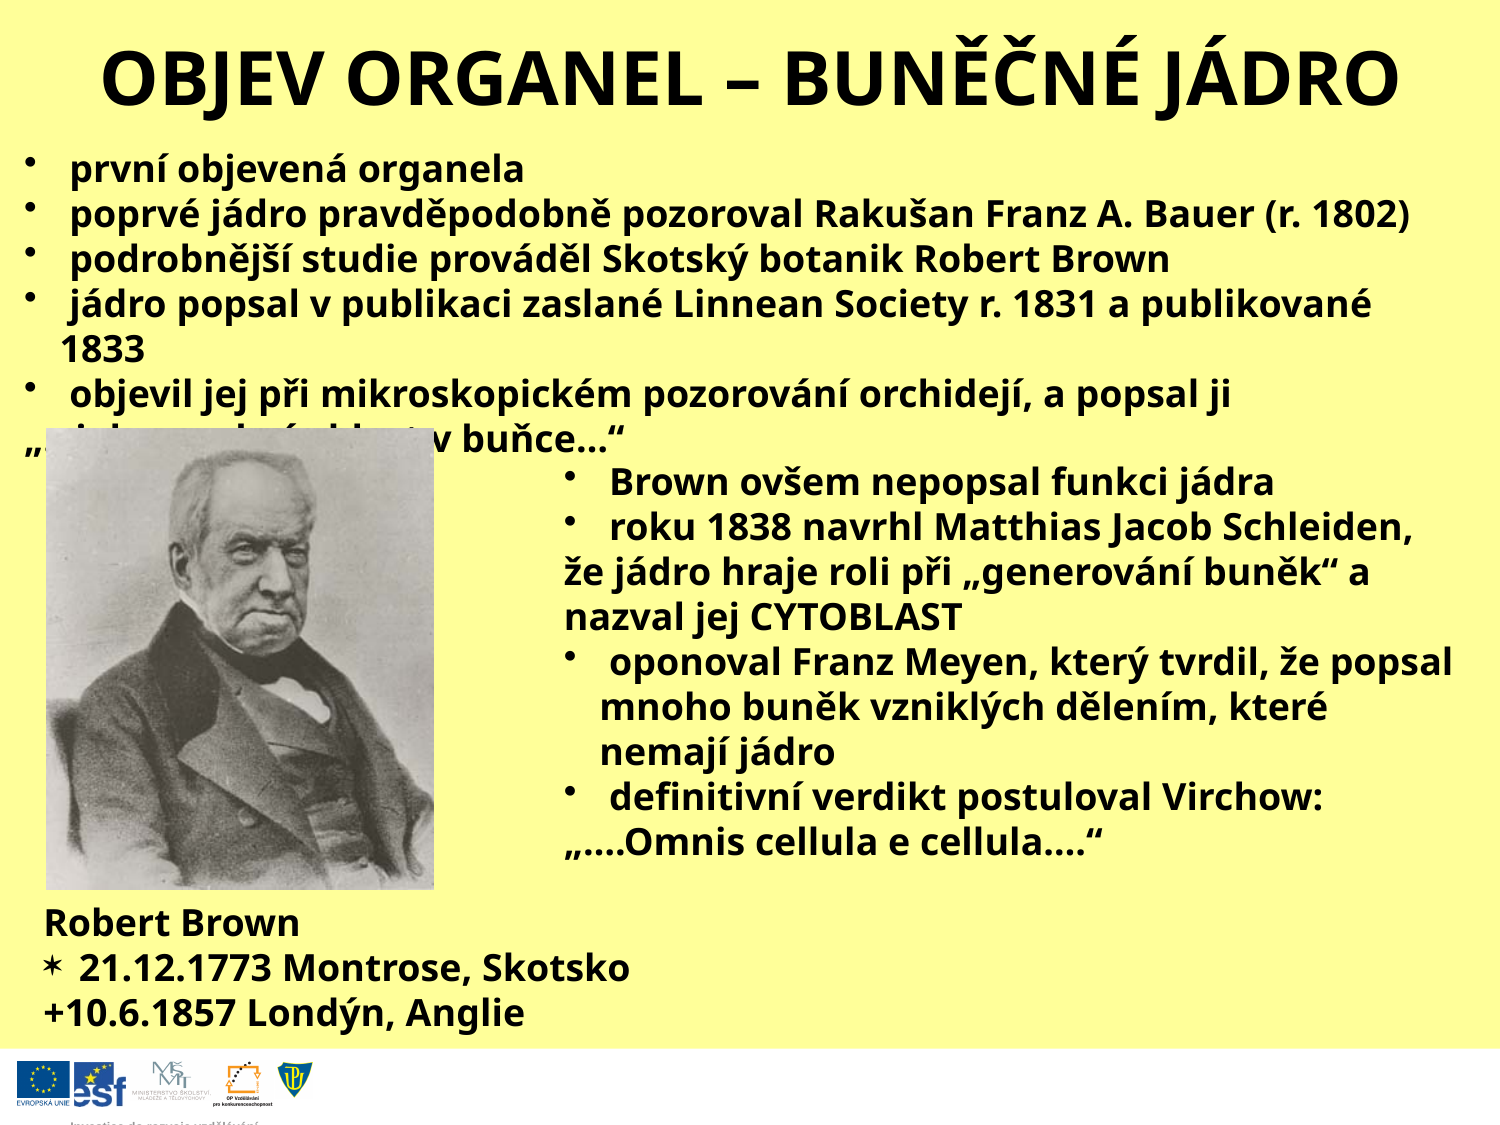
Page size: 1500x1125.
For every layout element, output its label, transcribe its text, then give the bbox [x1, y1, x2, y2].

picture [74, 1062, 126, 1107]
text_box Brown ovšem nepopsal funkci jádra roku 1838 navrhl Matthias Jacob Schleiden, že jádro hraje roli při „generování buněk“ a nazval jej CYTOBLAST oponoval Franz Meyen, který tvrdil, že popsal mnoho buněk vzniklých dělením, které nemají jádro definitivní verdikt postuloval Virchow: „….Omnis cellula e cellula….“ [549, 451, 1477, 871]
text_box OBJEV ORGANEL – BUNĚČNÉ JÁDRO [84, 23, 1419, 129]
text_box první objevená organela poprvé jádro pravděpodobně pozoroval Rakušan Franz A. Bauer (r. 1802) podrobnější studie prováděl Skotský botanik Robert Brown jádro popsal v publikaci zaslané Linnean Society r. 1831 a publikované 1833 objevil jej při mikroskopickém pozorování orchidejí, a popsal ji „…jako opakní oblast v buňce…“ [9, 137, 1477, 467]
picture [46, 428, 434, 890]
text_box Robert Brown 21.12.1773 Montrose, Skotsko +10.6.1857 Londýn, Anglie [28, 891, 647, 1042]
